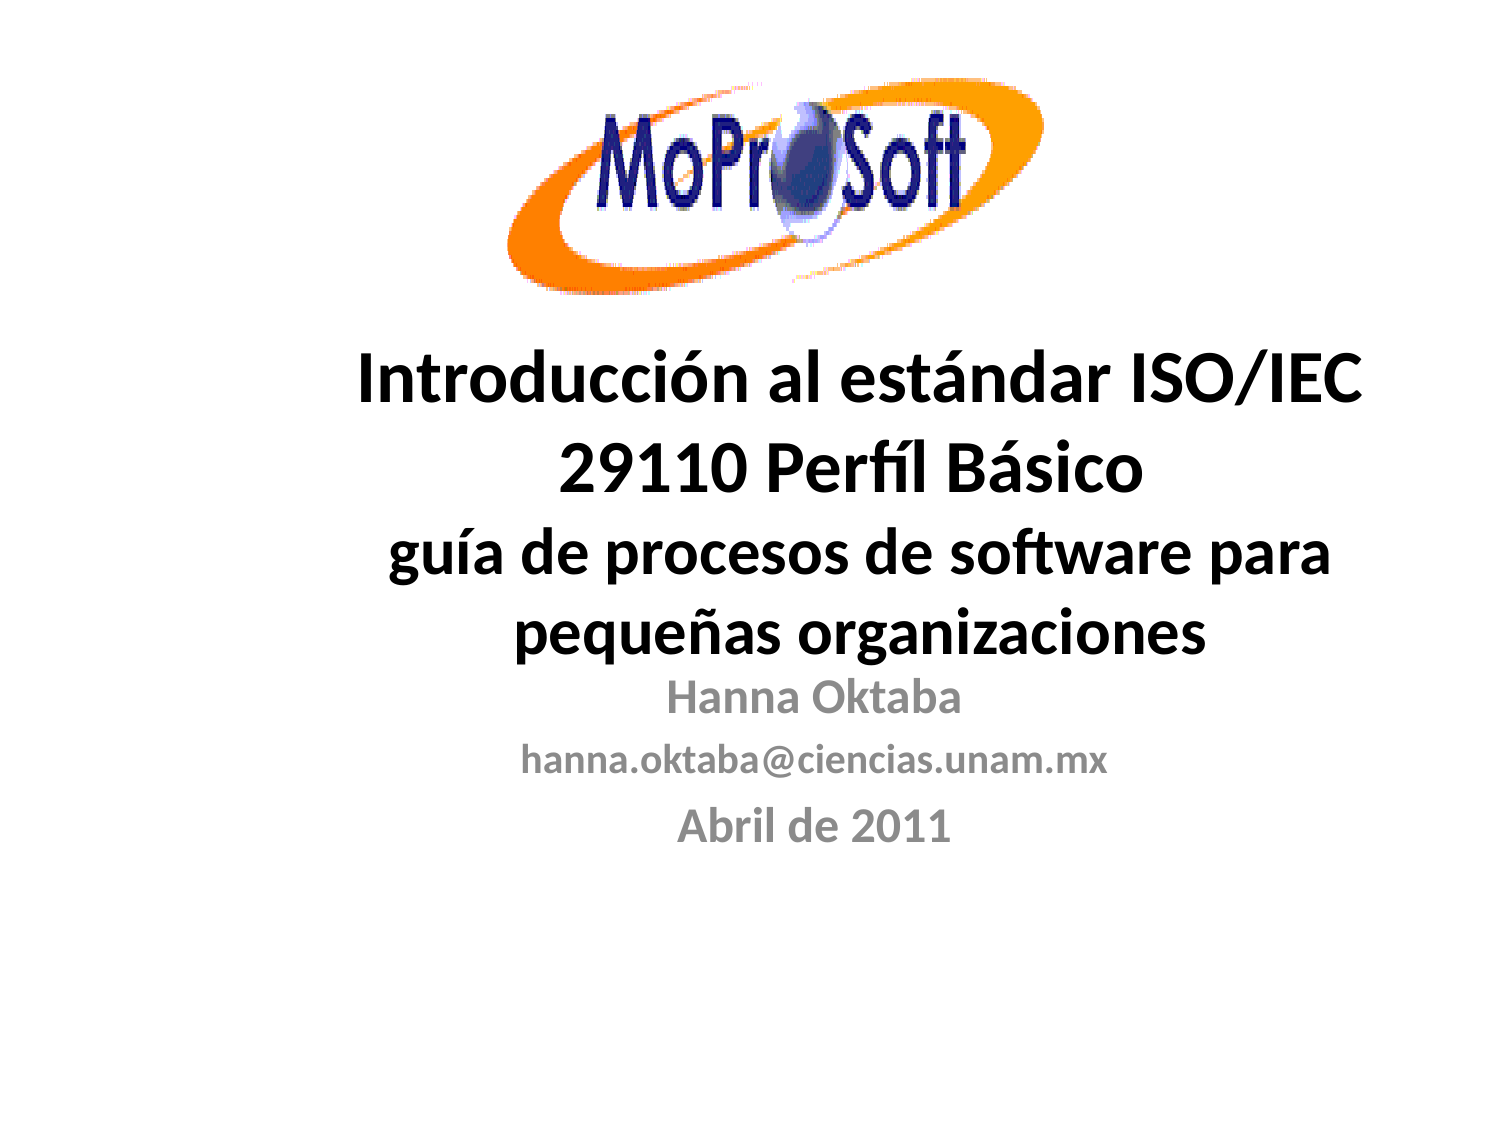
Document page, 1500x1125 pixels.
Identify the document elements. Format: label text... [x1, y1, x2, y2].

picture [491, 58, 1067, 329]
subtitle Hanna Oktaba hanna.oktaba@ciencias.unam.mx Abril de 2011 [234, 656, 1395, 1044]
title Introducción al estándar ISO/IEC 29110 Perfíl Básico guía de procesos de software para pequeñas organizaciones [269, 337, 1452, 658]
